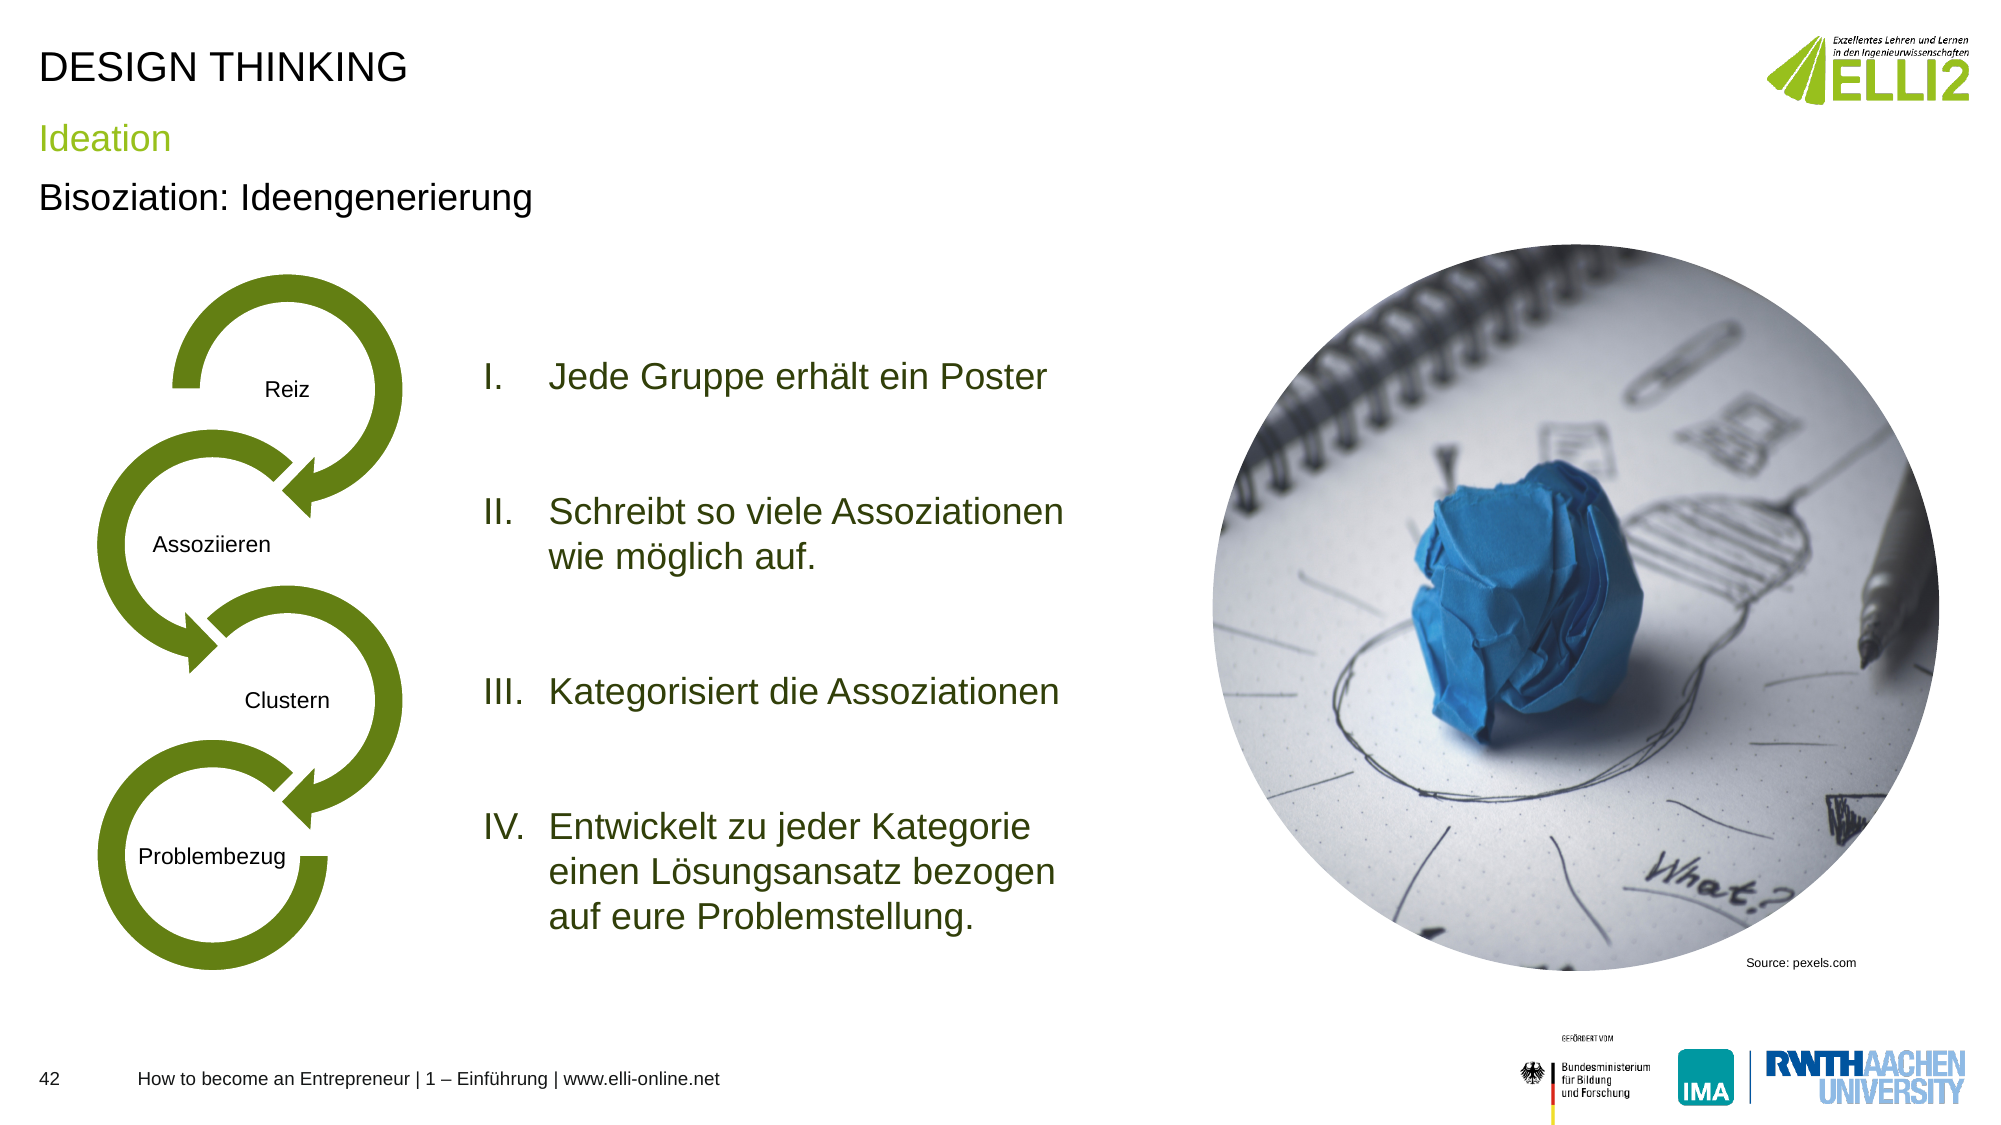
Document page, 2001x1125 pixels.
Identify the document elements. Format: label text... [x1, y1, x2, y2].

picture [1767, 36, 1969, 101]
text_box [152, 565, 423, 836]
text_box [1211, 243, 1941, 973]
list Bisoziation: Ideengenerierung [23, 161, 1977, 1012]
title Design Thinking [23, 32, 1430, 92]
list Ideation [23, 101, 1977, 161]
text_box Source: pexels.com [1731, 946, 1937, 983]
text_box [77, 409, 348, 680]
picture [1668, 1024, 1981, 1125]
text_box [96, 738, 329, 972]
text_box Jede Gruppe erhält ein Poster Schreibt so viele Assoziationen wie möglich auf. Kategorisiert die Assoziationen Entwickelt zu jeder Kategorie einen Lösungsansatz bezogen auf eure Problemstellung. [468, 254, 1107, 947]
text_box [152, 254, 423, 525]
